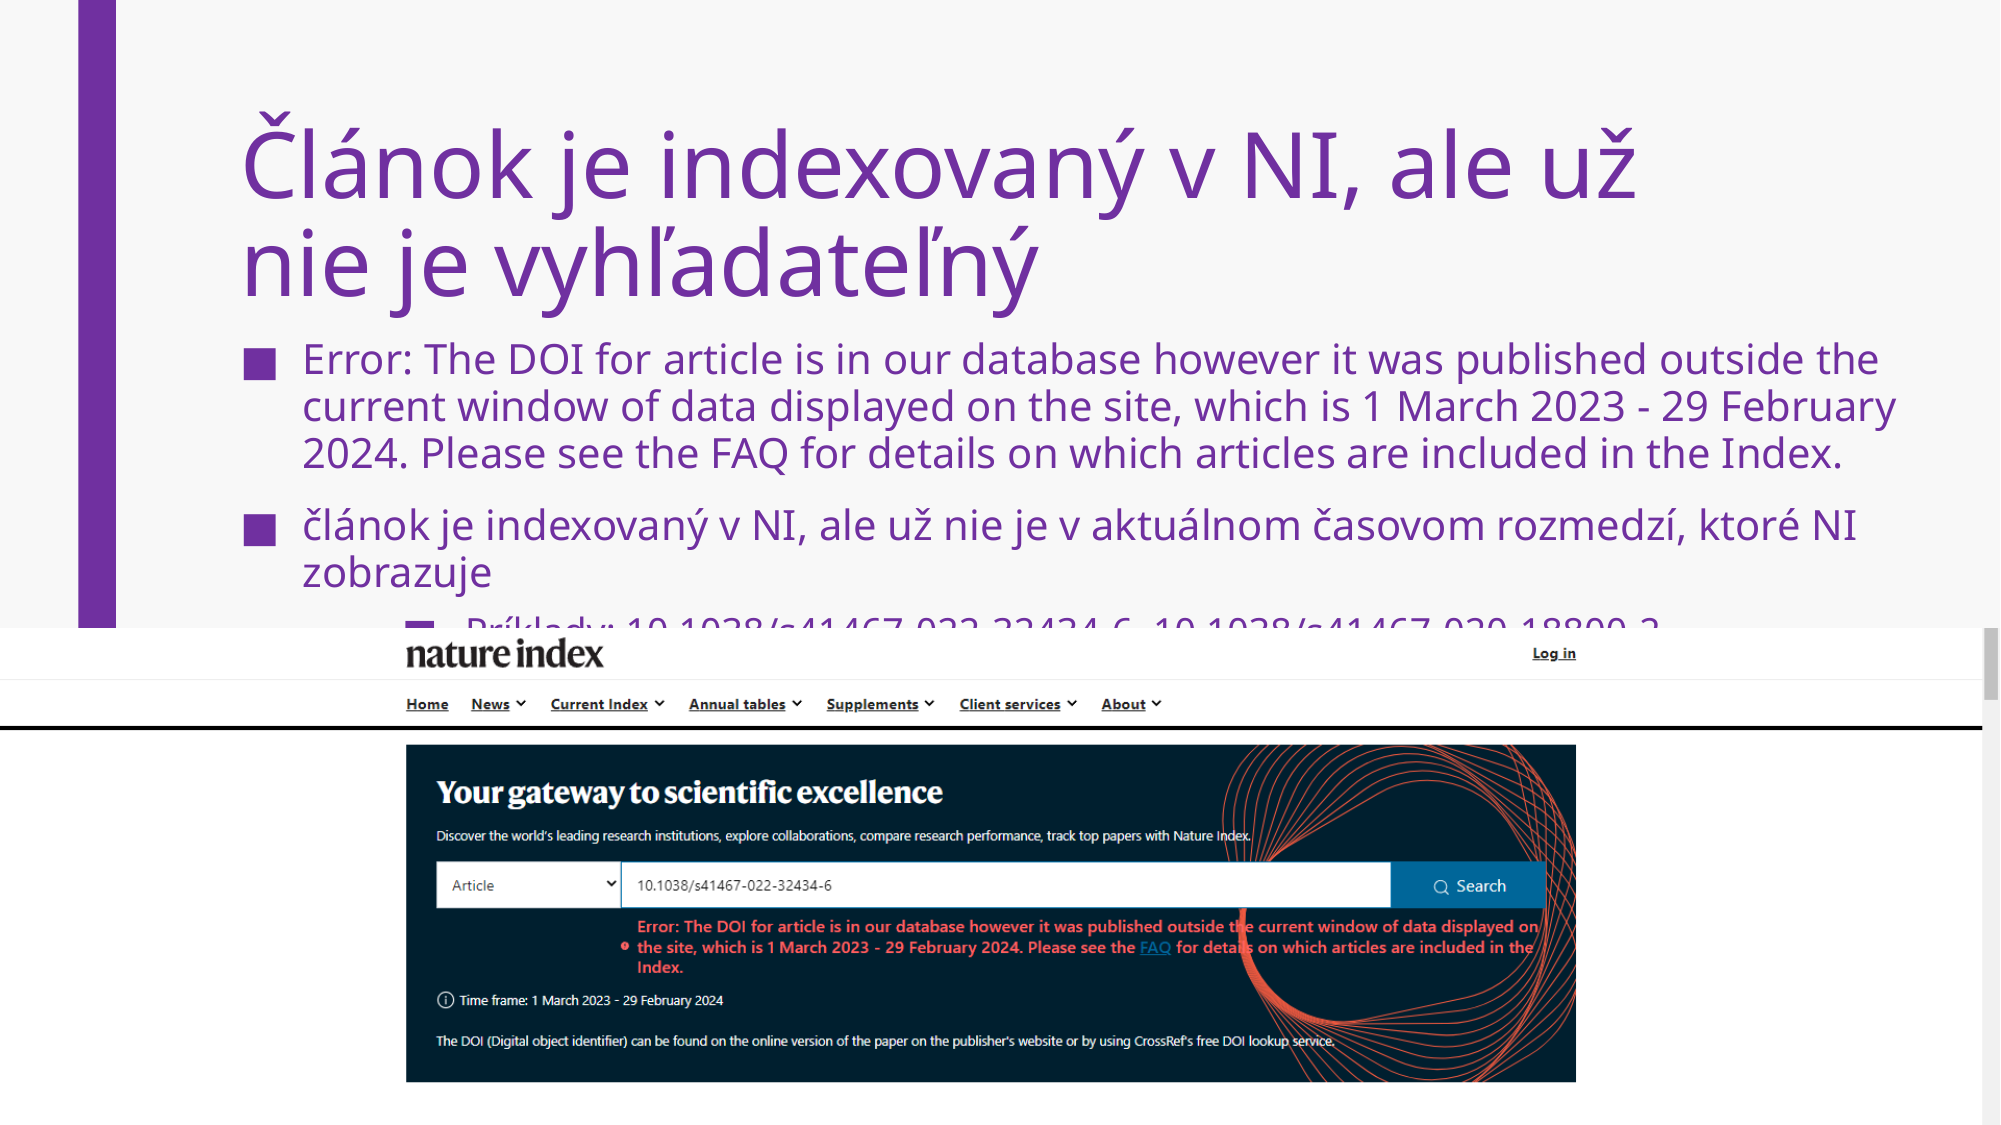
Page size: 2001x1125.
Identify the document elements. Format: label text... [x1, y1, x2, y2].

list Error: The DOI for article is in our database however it was published outside the current window of data displayed on the site, which is 1 March 2023 - 29 February 2024. Please see the FAQ for details on which articles are included in the Index. článok je indexovaný v NI, ale už nie je v aktuálnom časovom rozmedzí, ktoré NI zobrazuje Príklady: 10.1038/s41467-022-32434-6, 10.1038/s41467-020-18800-2 [225, 329, 1926, 628]
picture [0, 628, 2000, 1125]
title Článok je indexovaný v NI, ale už nie je vyhľadateľný [225, 112, 1800, 329]
